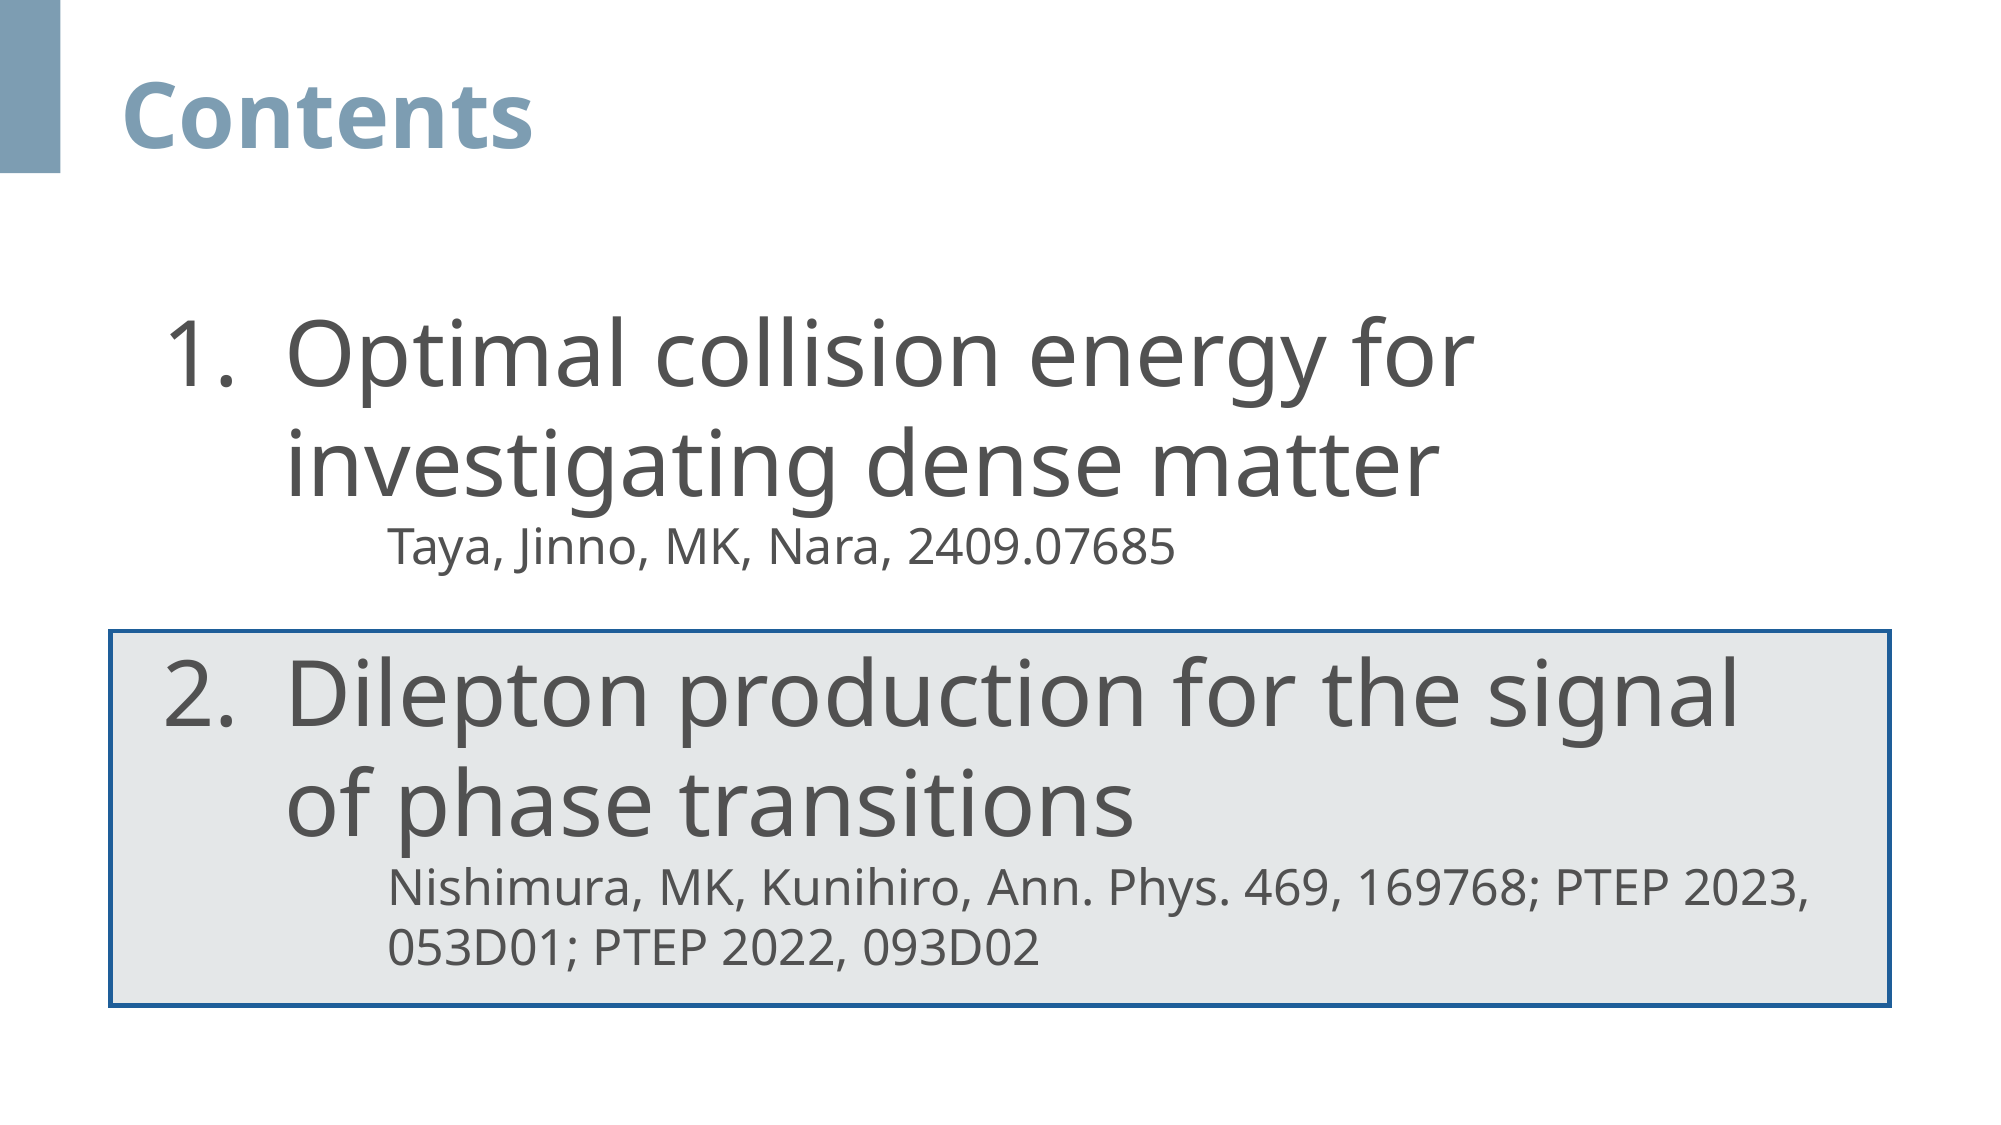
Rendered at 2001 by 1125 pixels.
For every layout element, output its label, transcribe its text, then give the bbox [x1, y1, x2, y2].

text_box [109, 630, 1891, 1006]
text_box Optimal collision energy for investigating dense matter Taya, Jinno, MK, Nara, 2409.07685 Dilepton production for the signal of phase transitions Nishimura, MK, Kunihiro, Ann. Phys. 469, 169768; PTEP 2023, 053D01; PTEP 2022, 093D02 [147, 287, 1853, 983]
title Contents [105, 57, 1831, 174]
